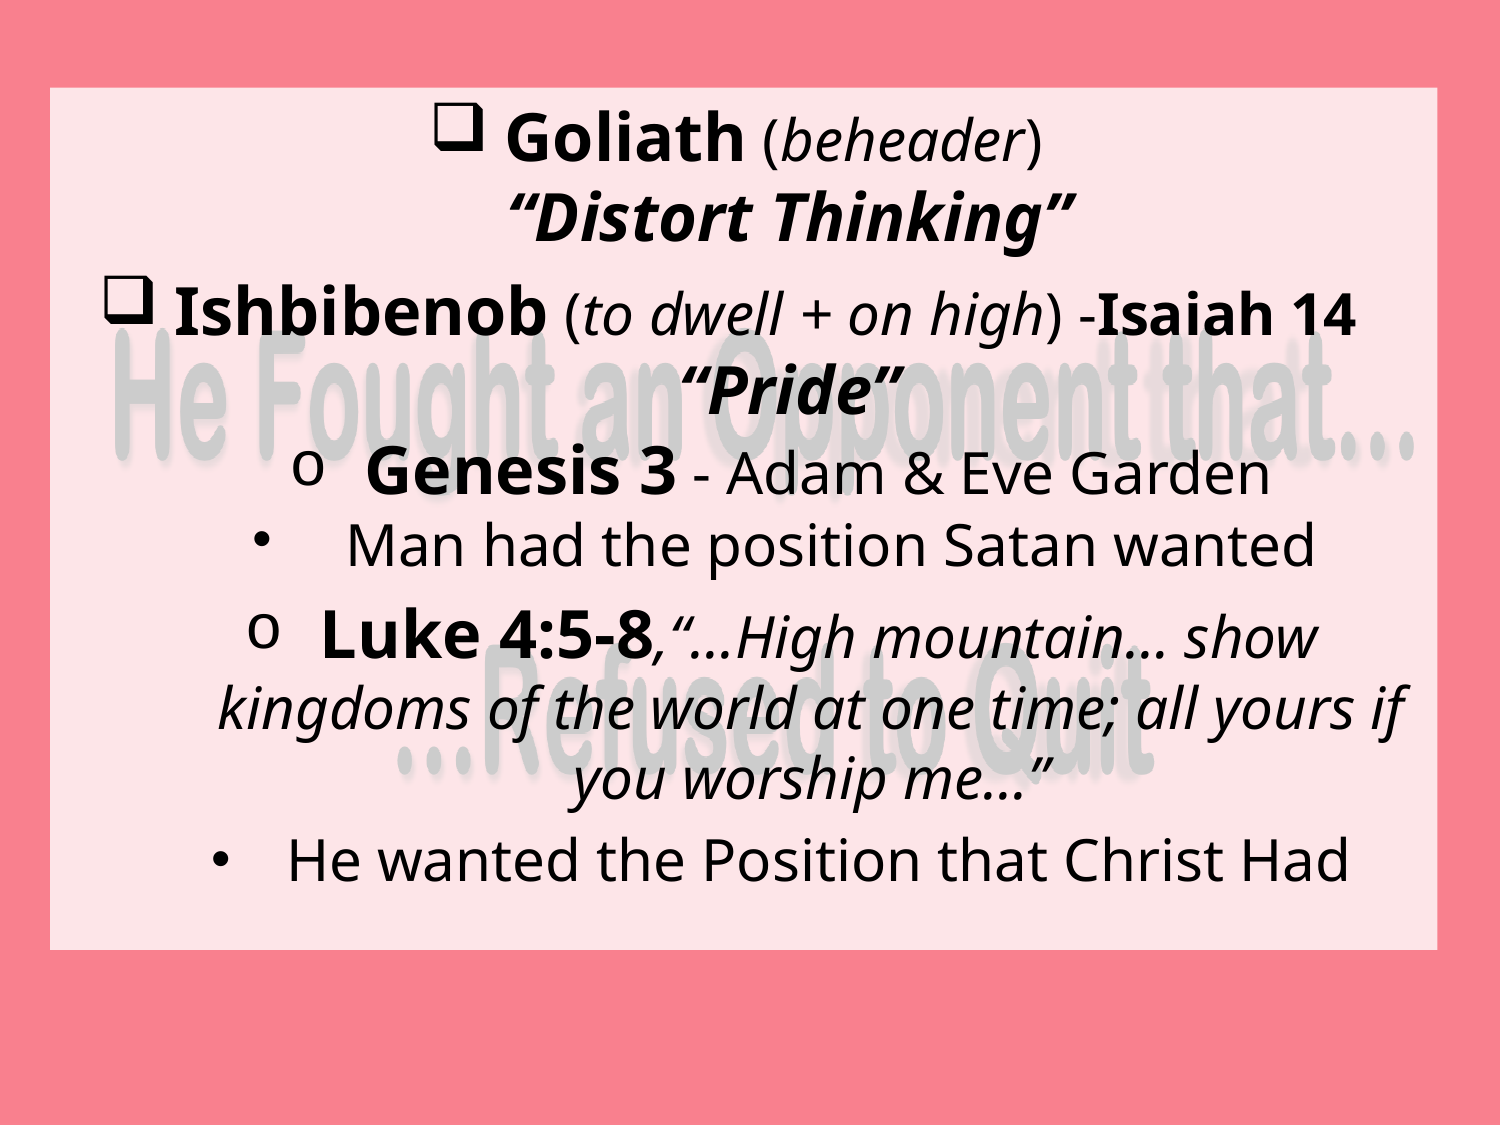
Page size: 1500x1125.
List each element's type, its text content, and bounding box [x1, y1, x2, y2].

picture [0, 0, 1500, 1125]
subtitle Goliath (beheader) “Distort Thinking” Ishbibenob (to dwell + on high) -Isaiah 14 “Pride” Genesis 3 - Adam & Eve Garden Man had the position Satan wanted Luke 4:5-8,“...High mountain… show kingdoms of the world at one time; all yours if you worship me...” He wanted the Position that Christ Had [49, 86, 1438, 951]
